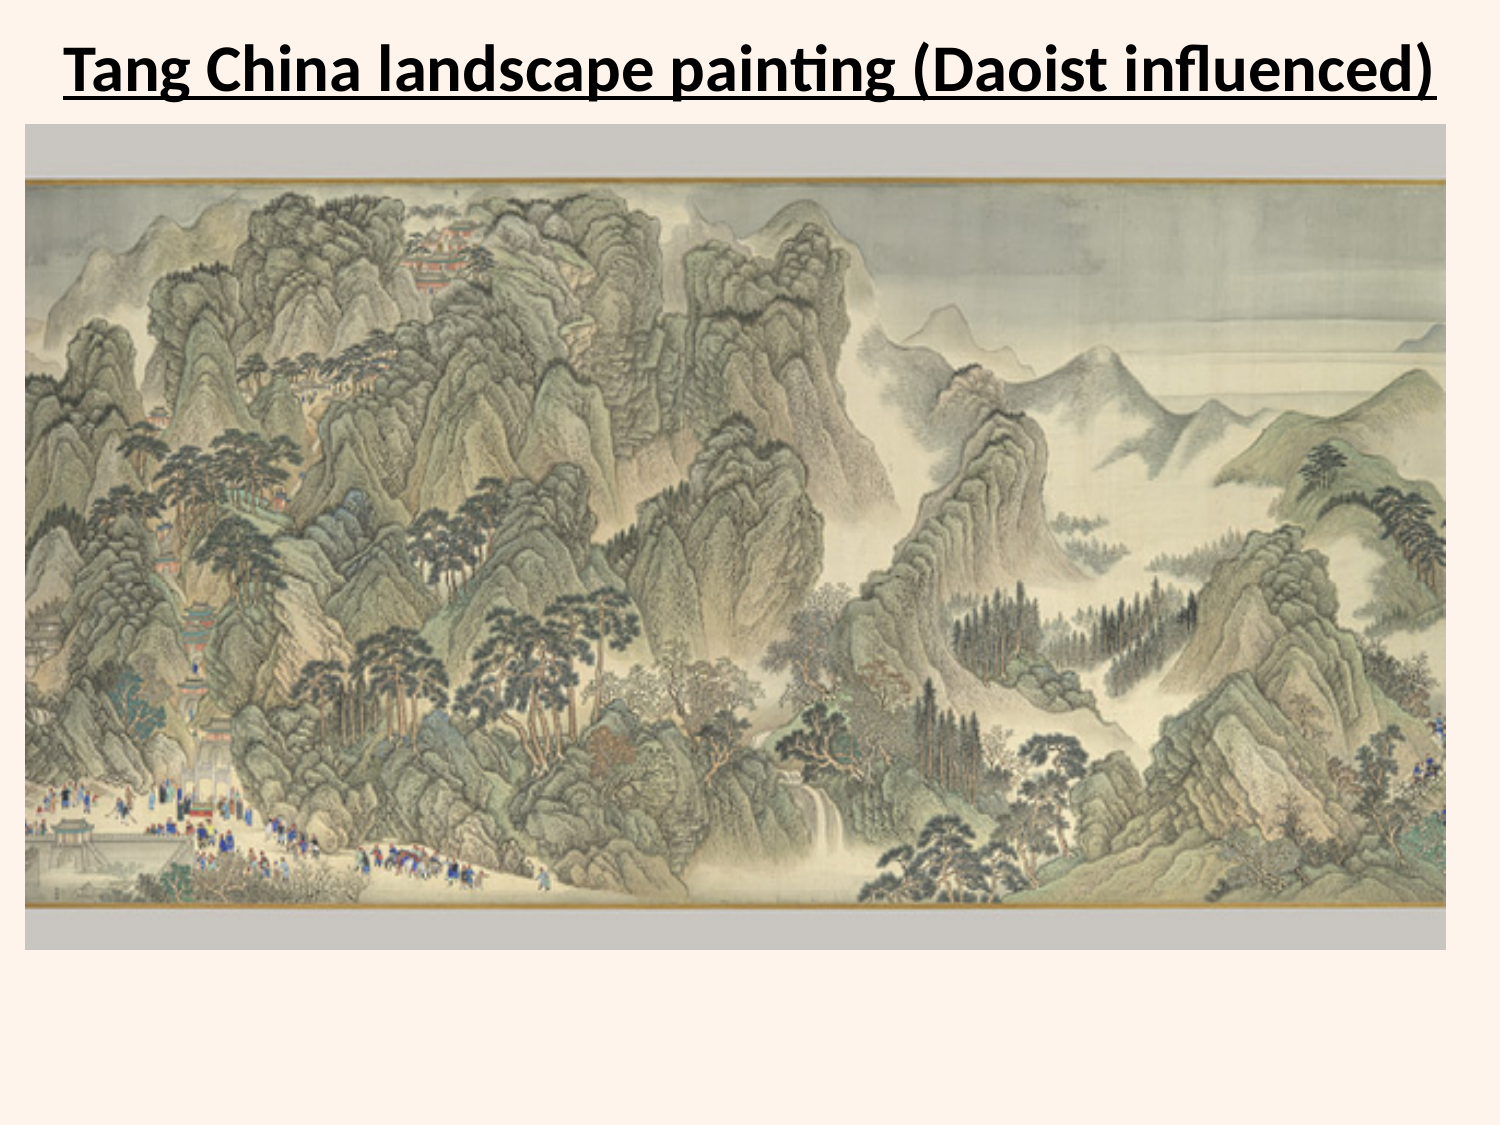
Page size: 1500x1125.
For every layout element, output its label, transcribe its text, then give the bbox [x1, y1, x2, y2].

picture [25, 124, 1446, 951]
title Tang China landscape painting (Daoist influenced) [24, 12, 1475, 118]
